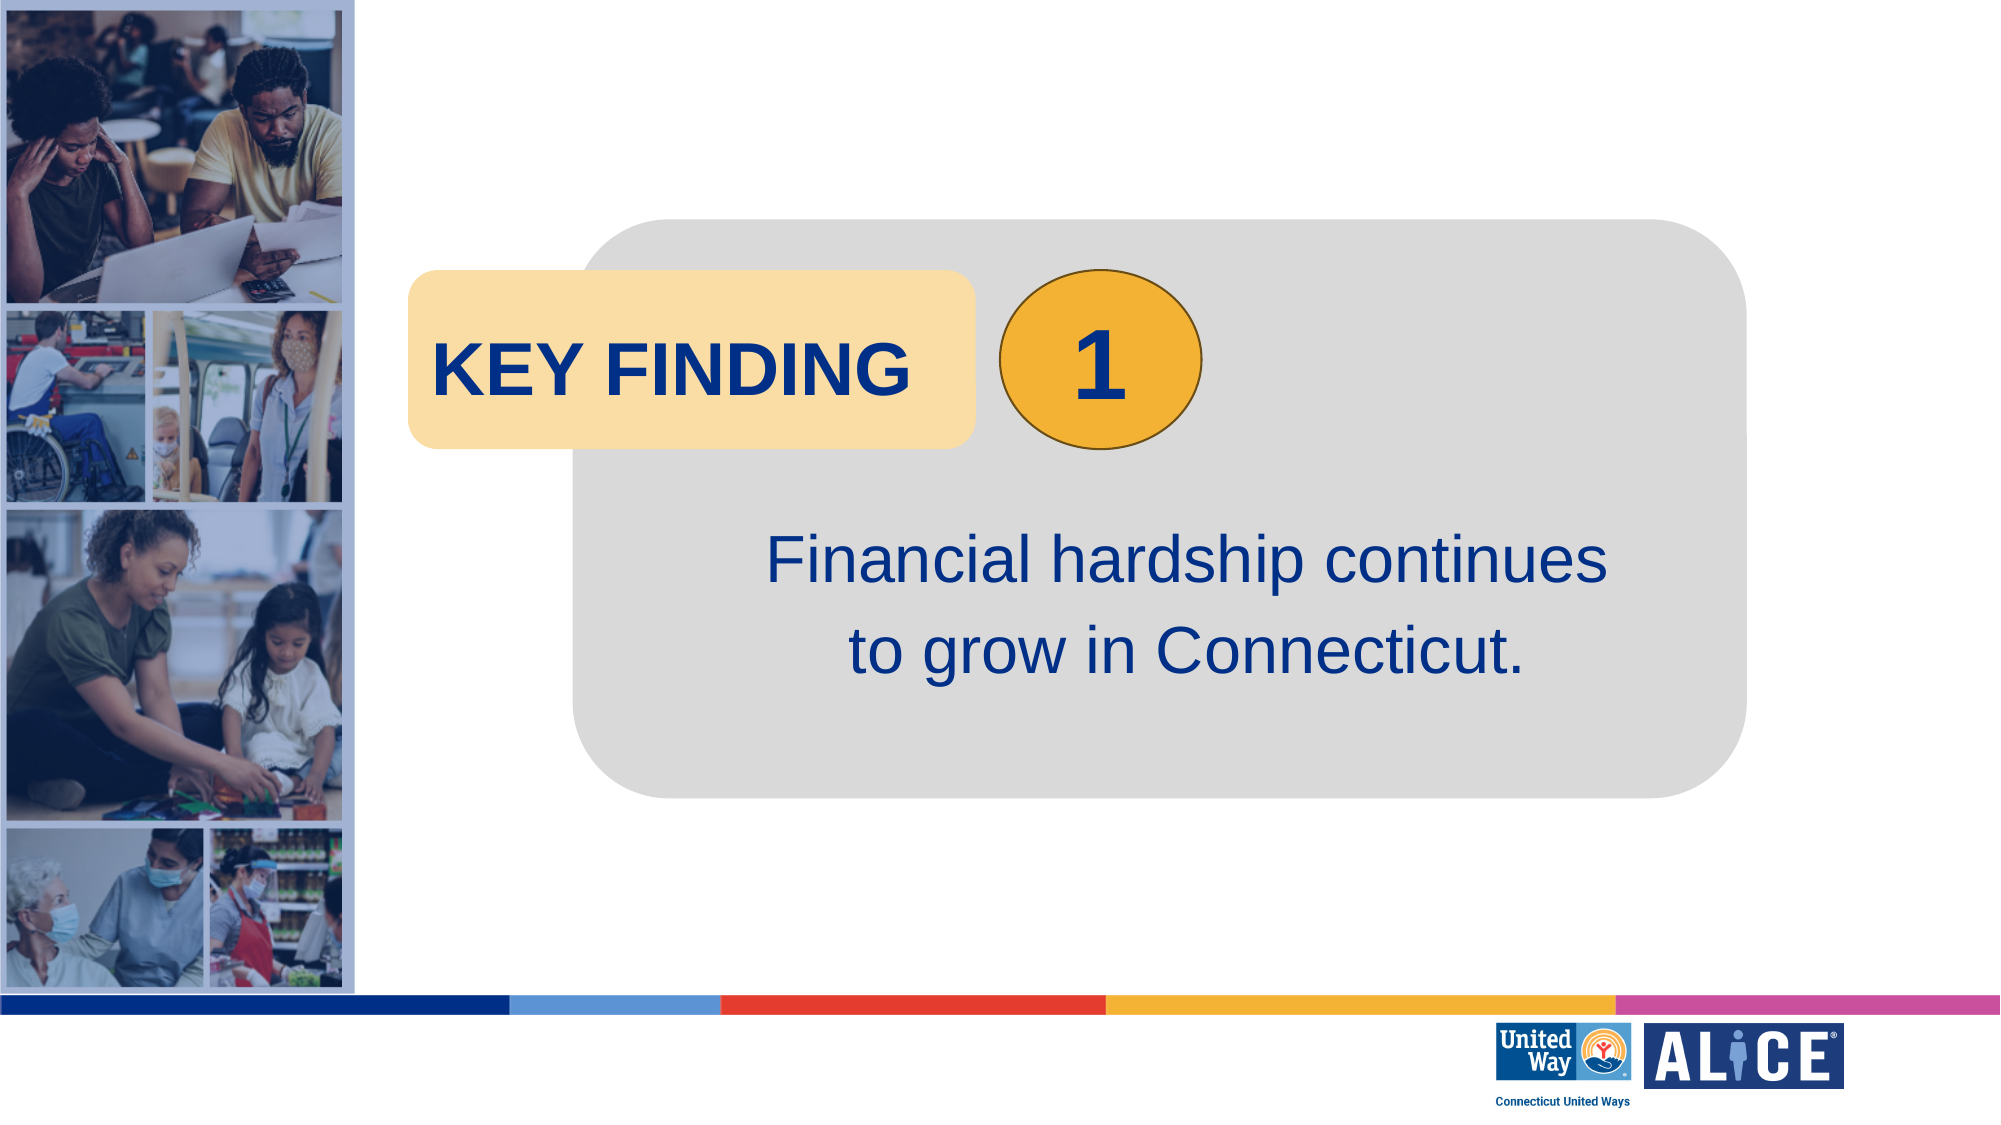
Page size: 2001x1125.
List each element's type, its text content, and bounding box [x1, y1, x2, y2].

picture [0, 0, 2000, 1115]
text_box KEY FINDING [406, 269, 977, 451]
picture [1644, 1023, 1844, 1089]
text_box [571, 218, 1748, 800]
text_box [342, 0, 356, 995]
text_box Financial hardship continues to grow in Connecticut. [728, 496, 1647, 751]
text_box 1 [998, 269, 1203, 451]
